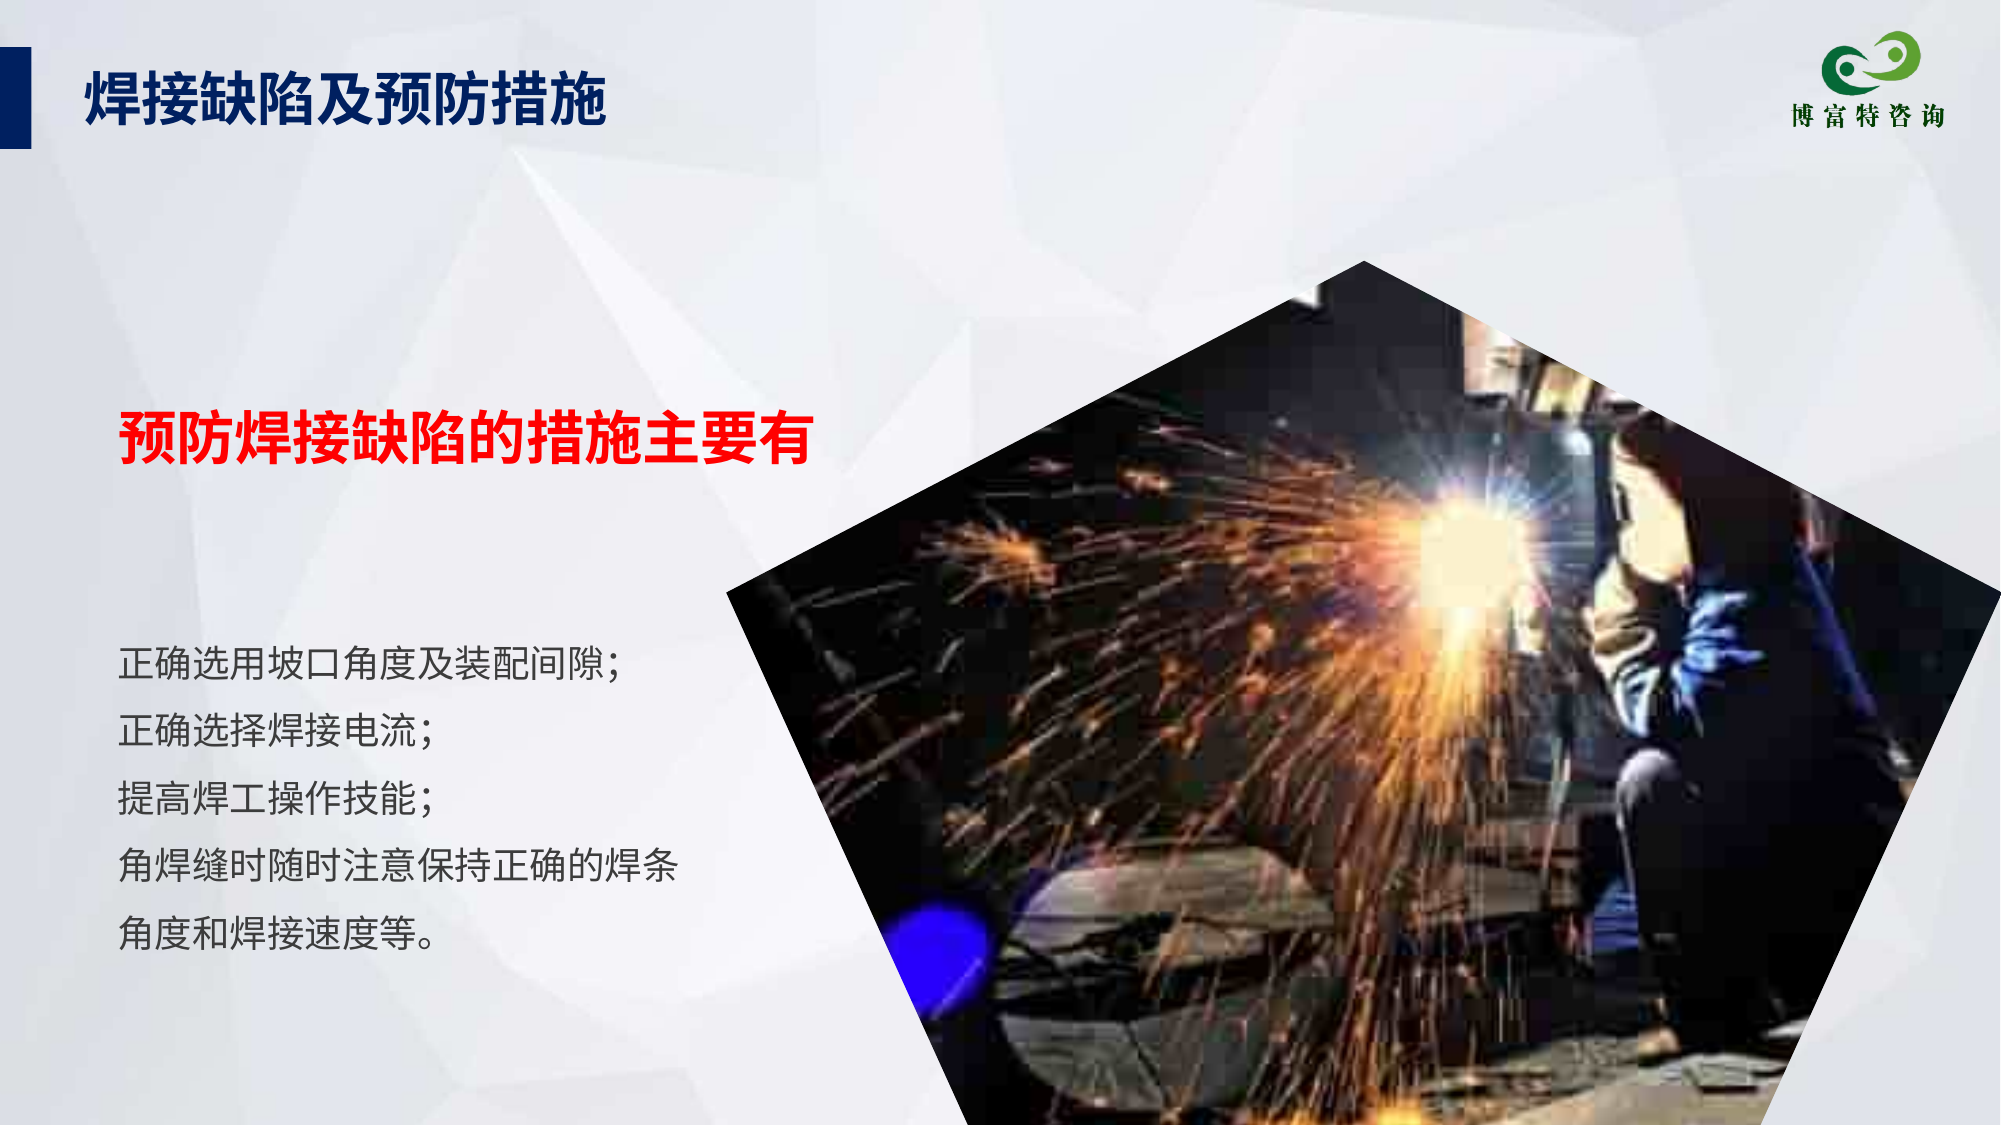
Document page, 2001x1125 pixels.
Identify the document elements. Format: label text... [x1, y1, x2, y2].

text_box [0, 47, 32, 149]
text_box 预防焊接缺陷的措施主要有 [103, 393, 726, 479]
picture [0, 0, 2001, 1125]
text_box 正确选用坡口角度及装配间隙； 正确选择焊接电流； 提高焊工操作技能； 角焊缝时随时注意保持正确的焊条角度和焊接速度等。 [102, 609, 726, 963]
text_box 焊接缺陷及预防措施 [68, 54, 646, 140]
